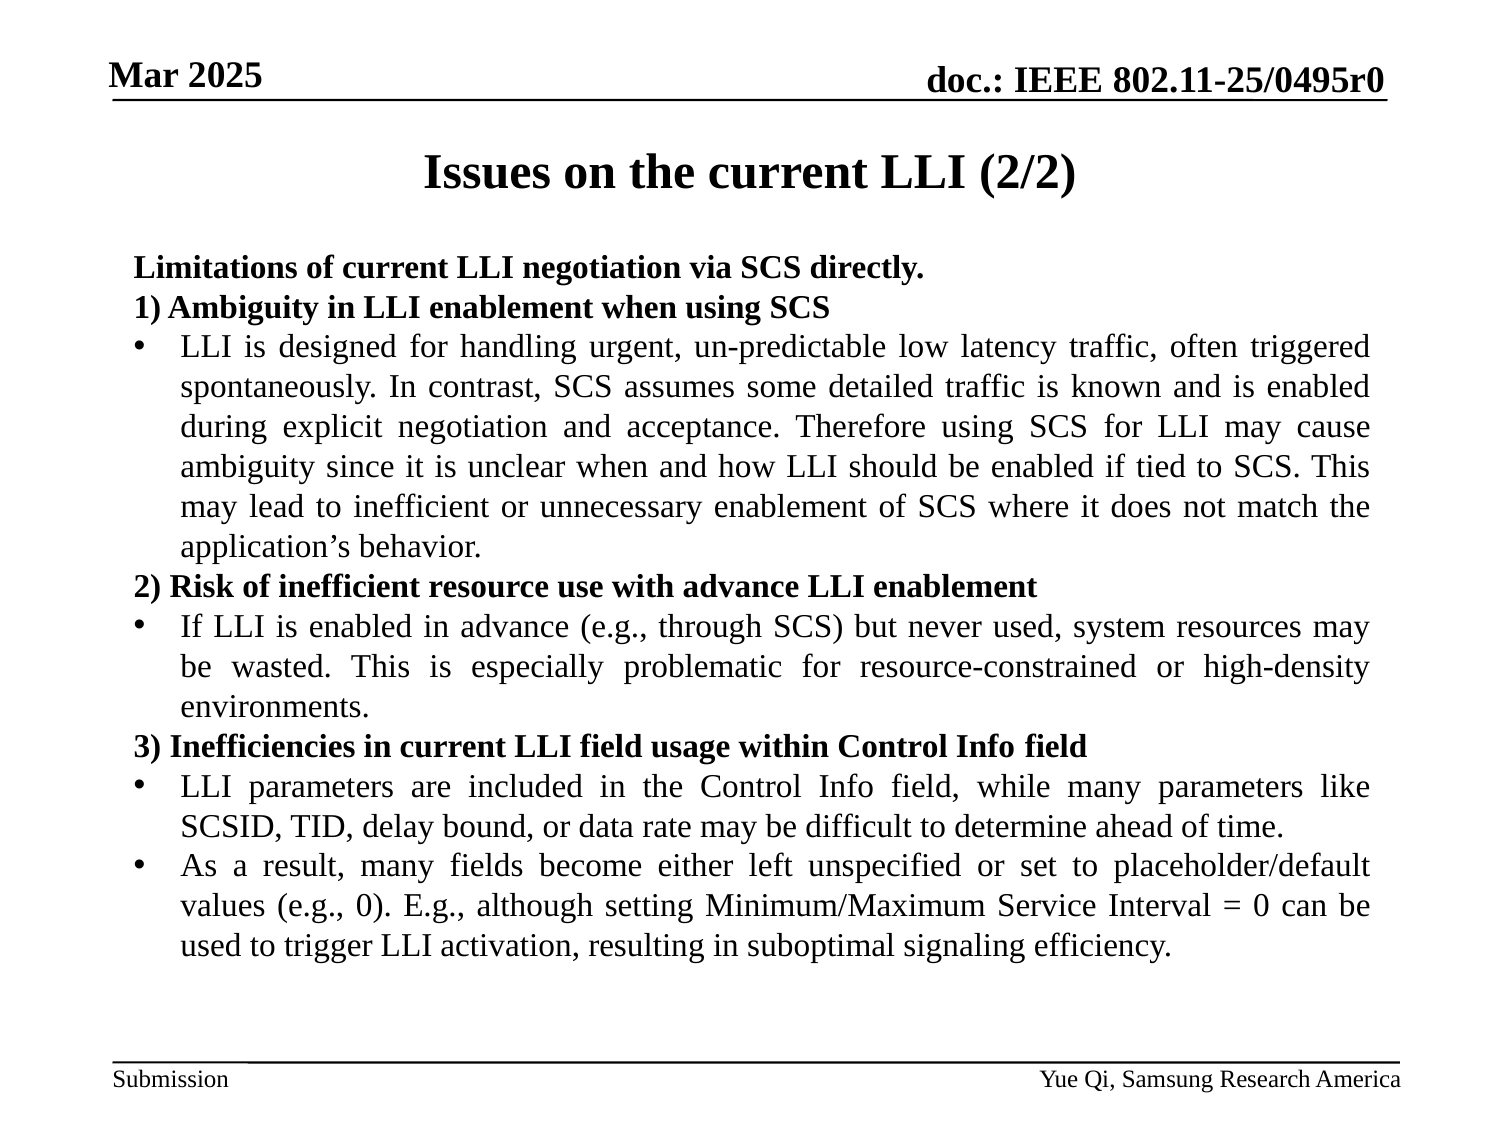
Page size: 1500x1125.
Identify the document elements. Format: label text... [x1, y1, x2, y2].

text_box Issues on the current LLI (2/2) [74, 112, 1425, 225]
text_box Limitations of current LLI negotiation via SCS directly. 1) Ambiguity in LLI enablement when using SCS LLI is designed for handling urgent, un-predictable low latency traffic, often triggered spontaneously. In contrast, SCS assumes some detailed traffic is known and is enabled during explicit negotiation and acceptance. Therefore using SCS for LLI may cause ambiguity since it is unclear when and how LLI should be enabled if tied to SCS. This may lead to inefficient or unnecessary enablement of SCS where it does not match the application’s behavior. 2) Risk of inefficient resource use with advance LLI enablement If LLI is enabled in advance (e.g., through SCS) but never used, system resources may be wasted. This is especially problematic for resource-constrained or high-density environments. 3) Inefficiencies in current LLI field usage within Control Info field LLI parameters are included in the Control Info field, while many parameters like SCSID, TID, delay bound, or data rate may be difficult to determine ahead of time. As a result, many fields become either left unspecified or set to placeholder/default values (e.g., 0). E.g., although setting Minimum/Maximum Service Interval = 0 can be used to trigger LLI activation, resulting in suboptimal signaling efficiency. [118, 237, 1388, 971]
footer Yue Qi, Samsung Research America [949, 1061, 1402, 1093]
